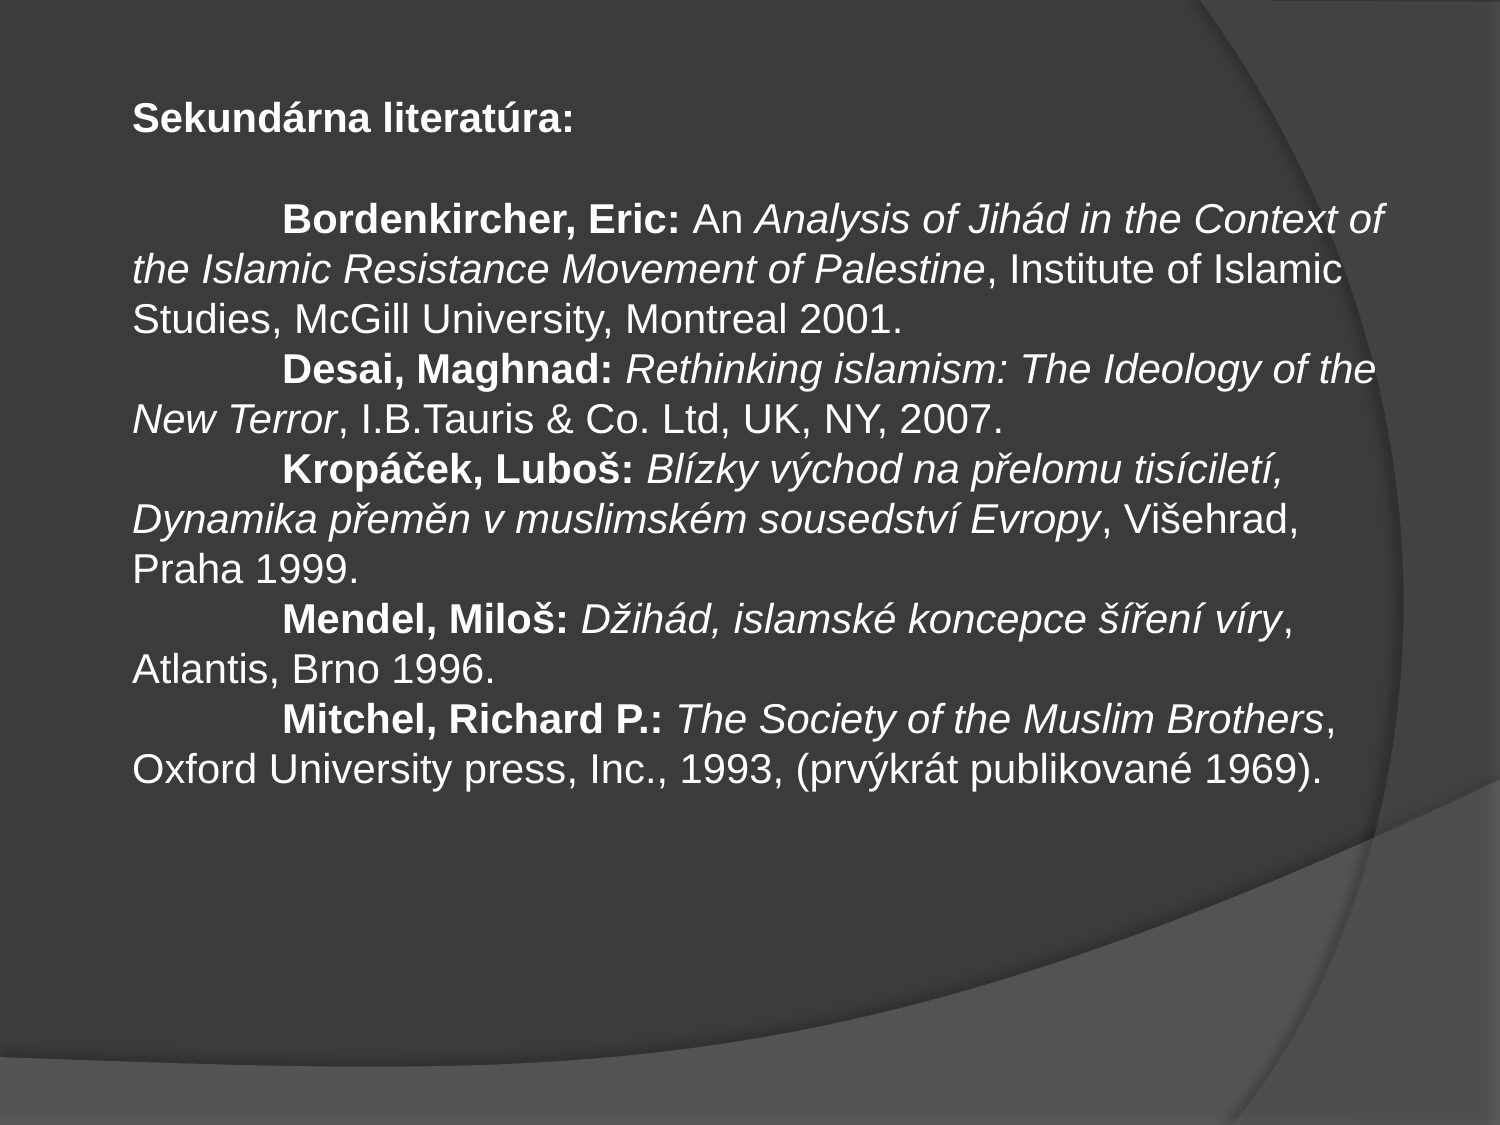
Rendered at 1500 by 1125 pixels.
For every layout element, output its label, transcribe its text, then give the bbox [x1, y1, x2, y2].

list Sekundárna literatúra: Bordenkircher, Eric: An Analysis of Jihád in the Context of the Islamic Resistance Movement of Palestine, Institute of Islamic Studies, McGill University, Montreal 2001. Desai, Maghnad: Rethinking islamism: The Ideology of the New Terror, I.B.Tauris & Co. Ltd, UK, NY, 2007. Kropáček, Luboš: Blízky východ na přelomu tisíciletí, Dynamika přeměn v muslimském sousedství Evropy, Višehrad, Praha 1999. Mendel, Miloš: Džihád, islamské koncepce šíření víry, Atlantis, Brno 1996. Mitchel, Richard P.: The Society of the Muslim Brothers, Oxford University press, Inc., 1993, (prvýkrát publikované 1969). [117, 83, 1407, 800]
